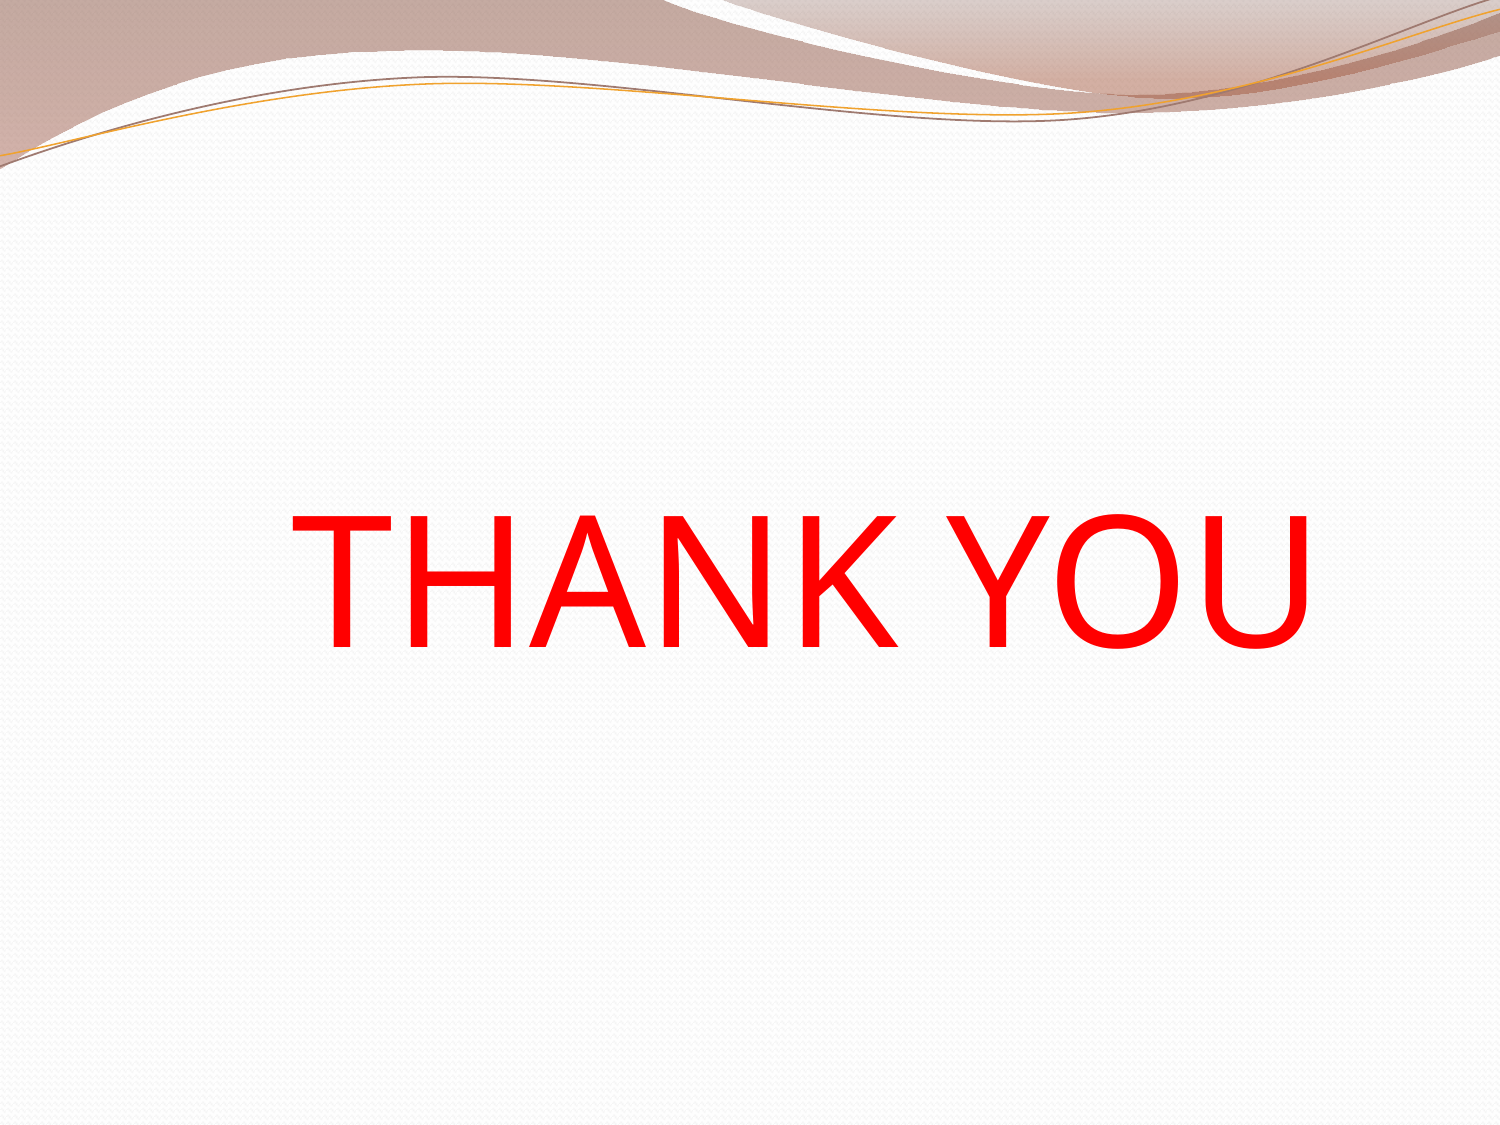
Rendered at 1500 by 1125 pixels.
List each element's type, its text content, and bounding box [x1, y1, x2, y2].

list THANK YOU [82, 457, 1432, 774]
